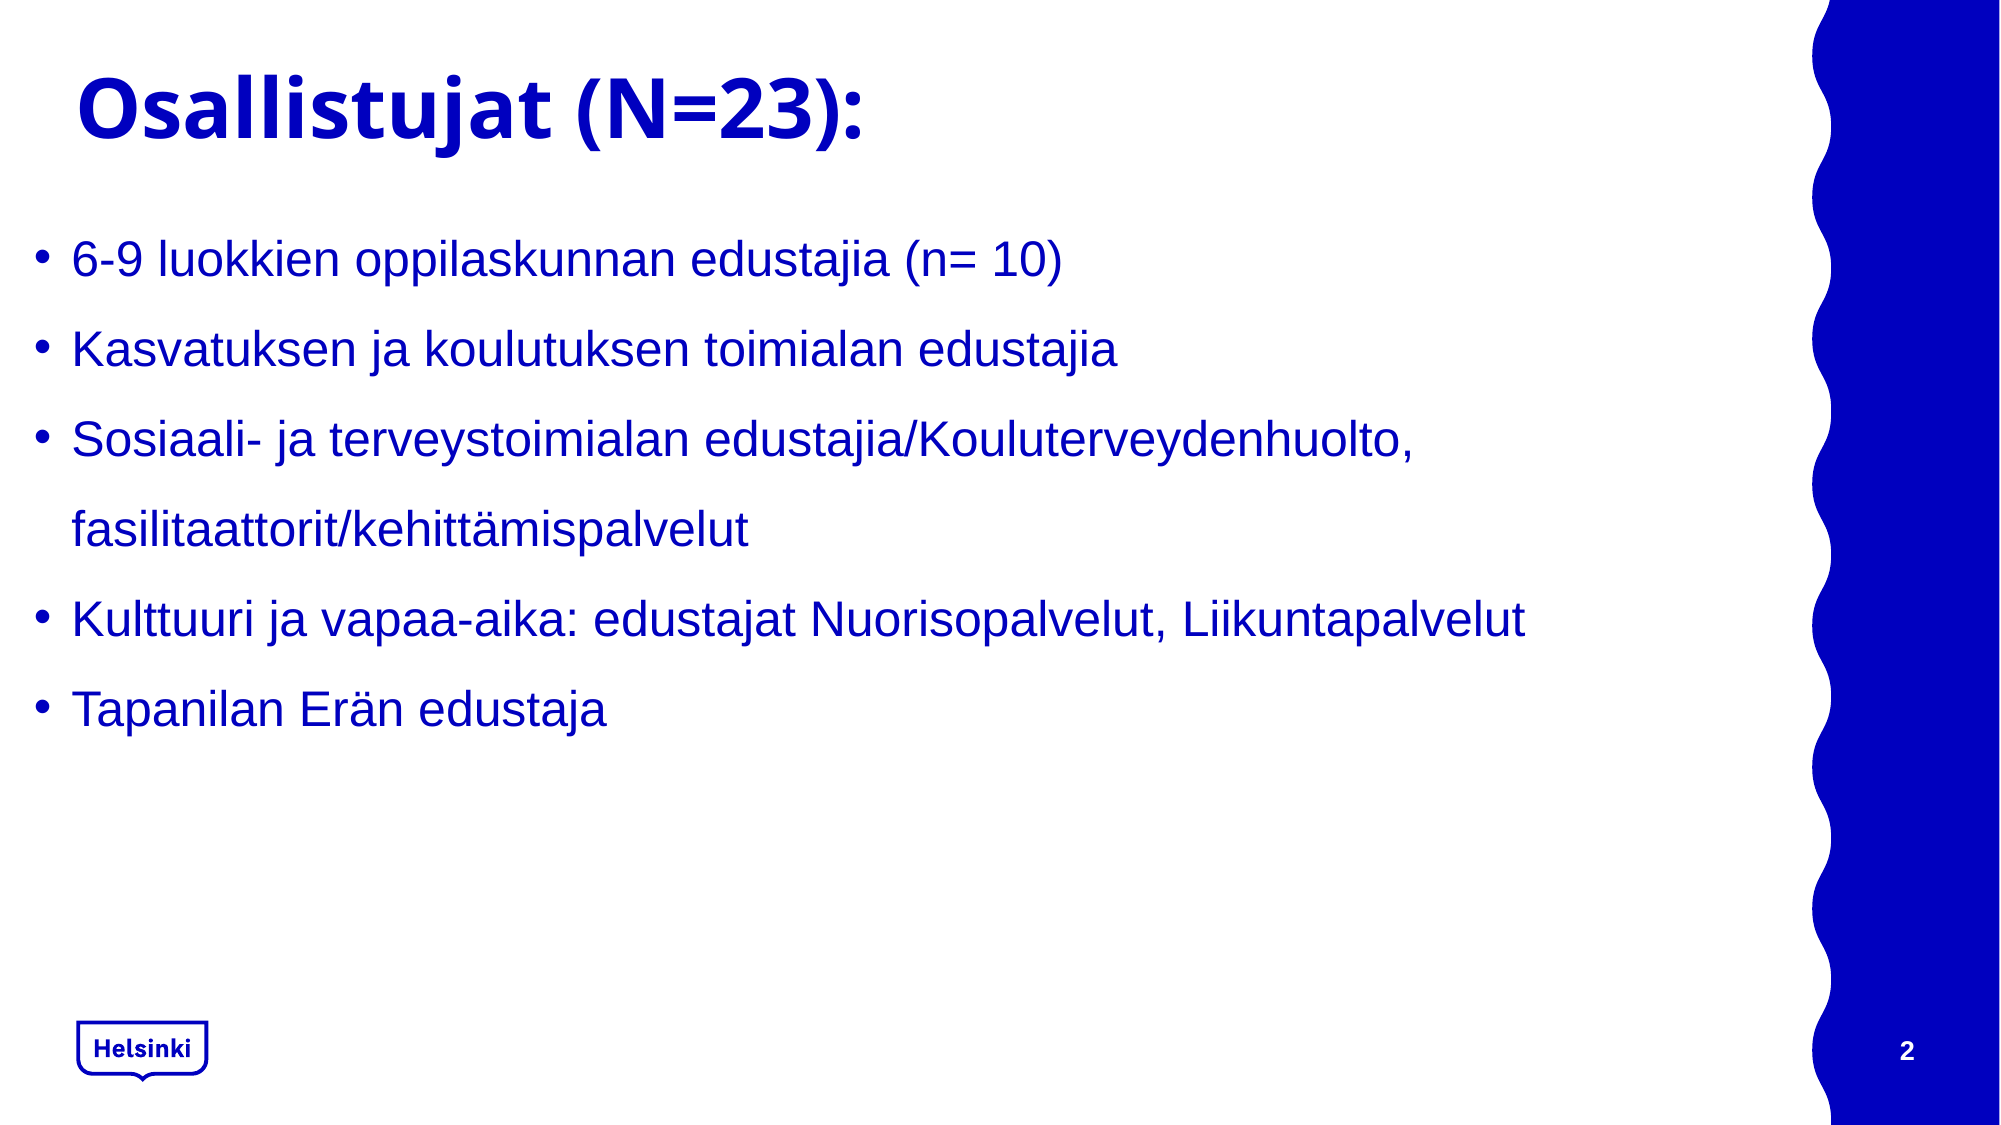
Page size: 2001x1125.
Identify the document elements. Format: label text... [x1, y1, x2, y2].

list 6-9 luokkien oppilaskunnan edustajia (n= 10) Kasvatuksen ja koulutuksen toimialan edustajia Sosiaali- ja terveystoimialan edustajia/Kouluterveydenhuolto, fasilitaattorit/kehittämispalvelut Kulttuuri ja vapaa-aika: edustajat Nuorisopalvelut, Liikuntapalvelut Tapanilan Erän edustaja [33, 196, 1959, 1013]
title Osallistujat (N=23): [75, 66, 1918, 196]
slide_number 2 [1712, 1028, 1916, 1071]
